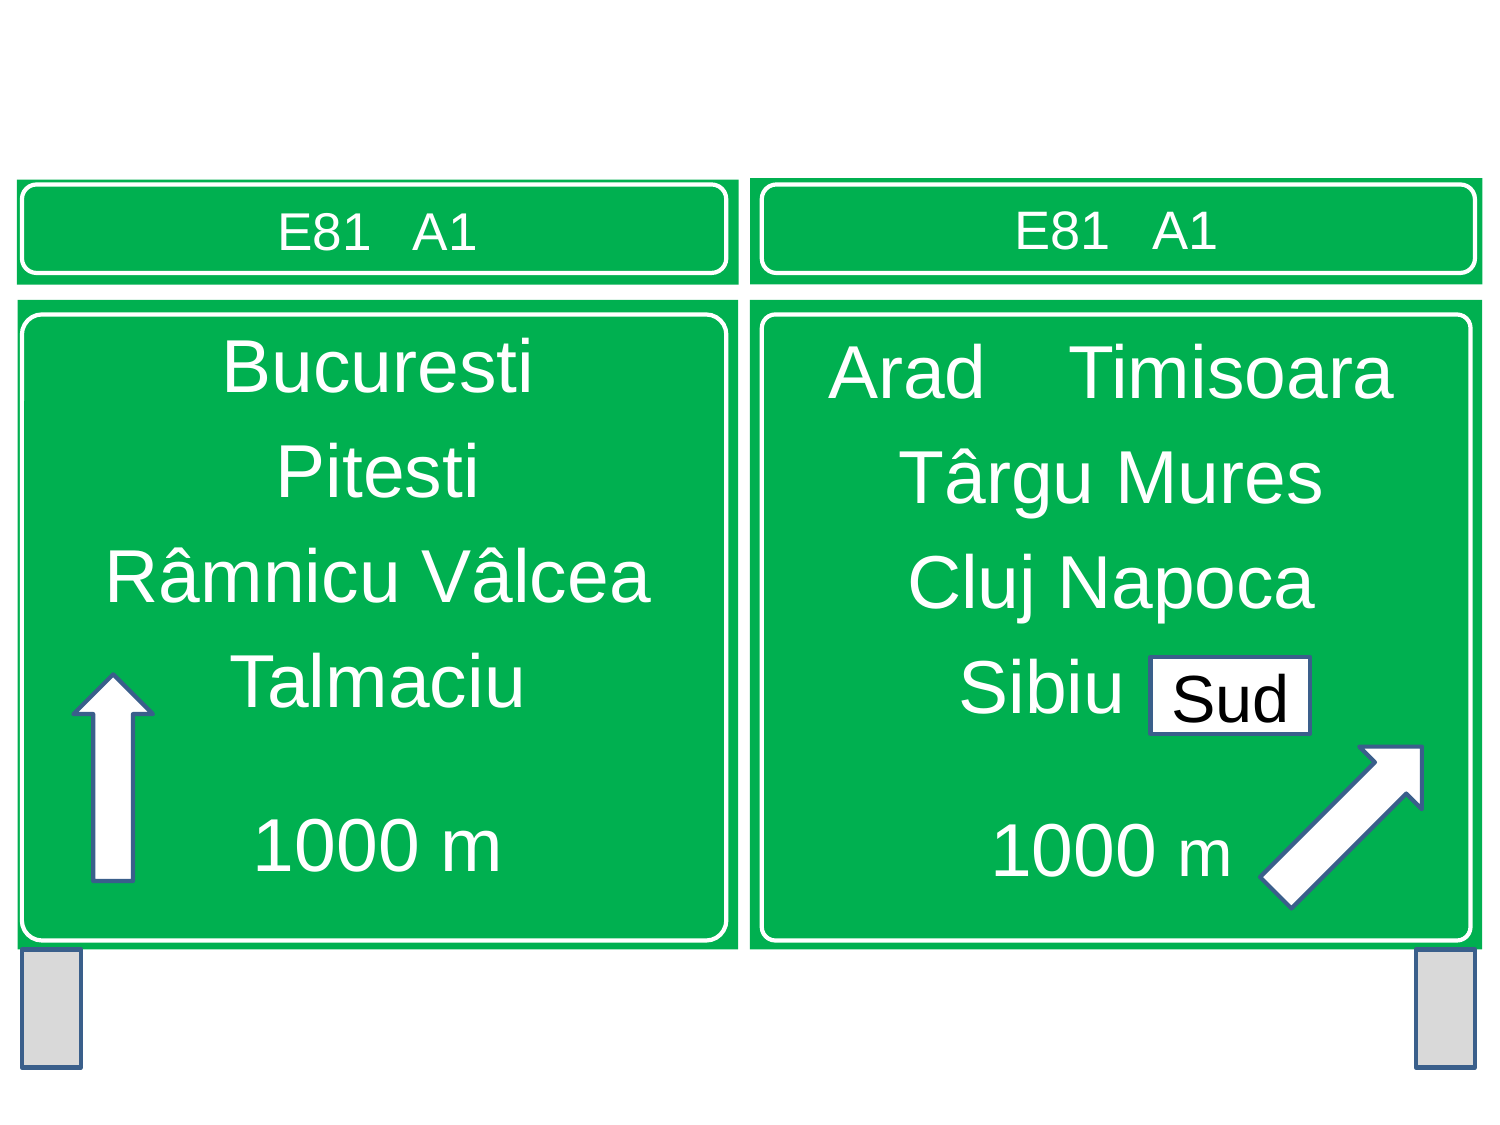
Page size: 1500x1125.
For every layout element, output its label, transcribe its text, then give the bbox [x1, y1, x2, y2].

text_box Bucuresti Pitesti Râmnicu Vâlcea Talmaciu 1000 m [17, 299, 739, 950]
text_box [20, 947, 83, 1070]
text_box E81 A1 [750, 178, 1483, 285]
text_box [759, 312, 1473, 943]
text_box Arad Timisoara Târgu Mures Cluj Napoca Sibiu Sud 1000 m [749, 299, 1483, 950]
text_box [1414, 947, 1477, 1070]
text_box [19, 312, 729, 943]
text_box [19, 182, 729, 276]
text_box [759, 182, 1478, 276]
text_box E81 A1 [16, 179, 739, 285]
